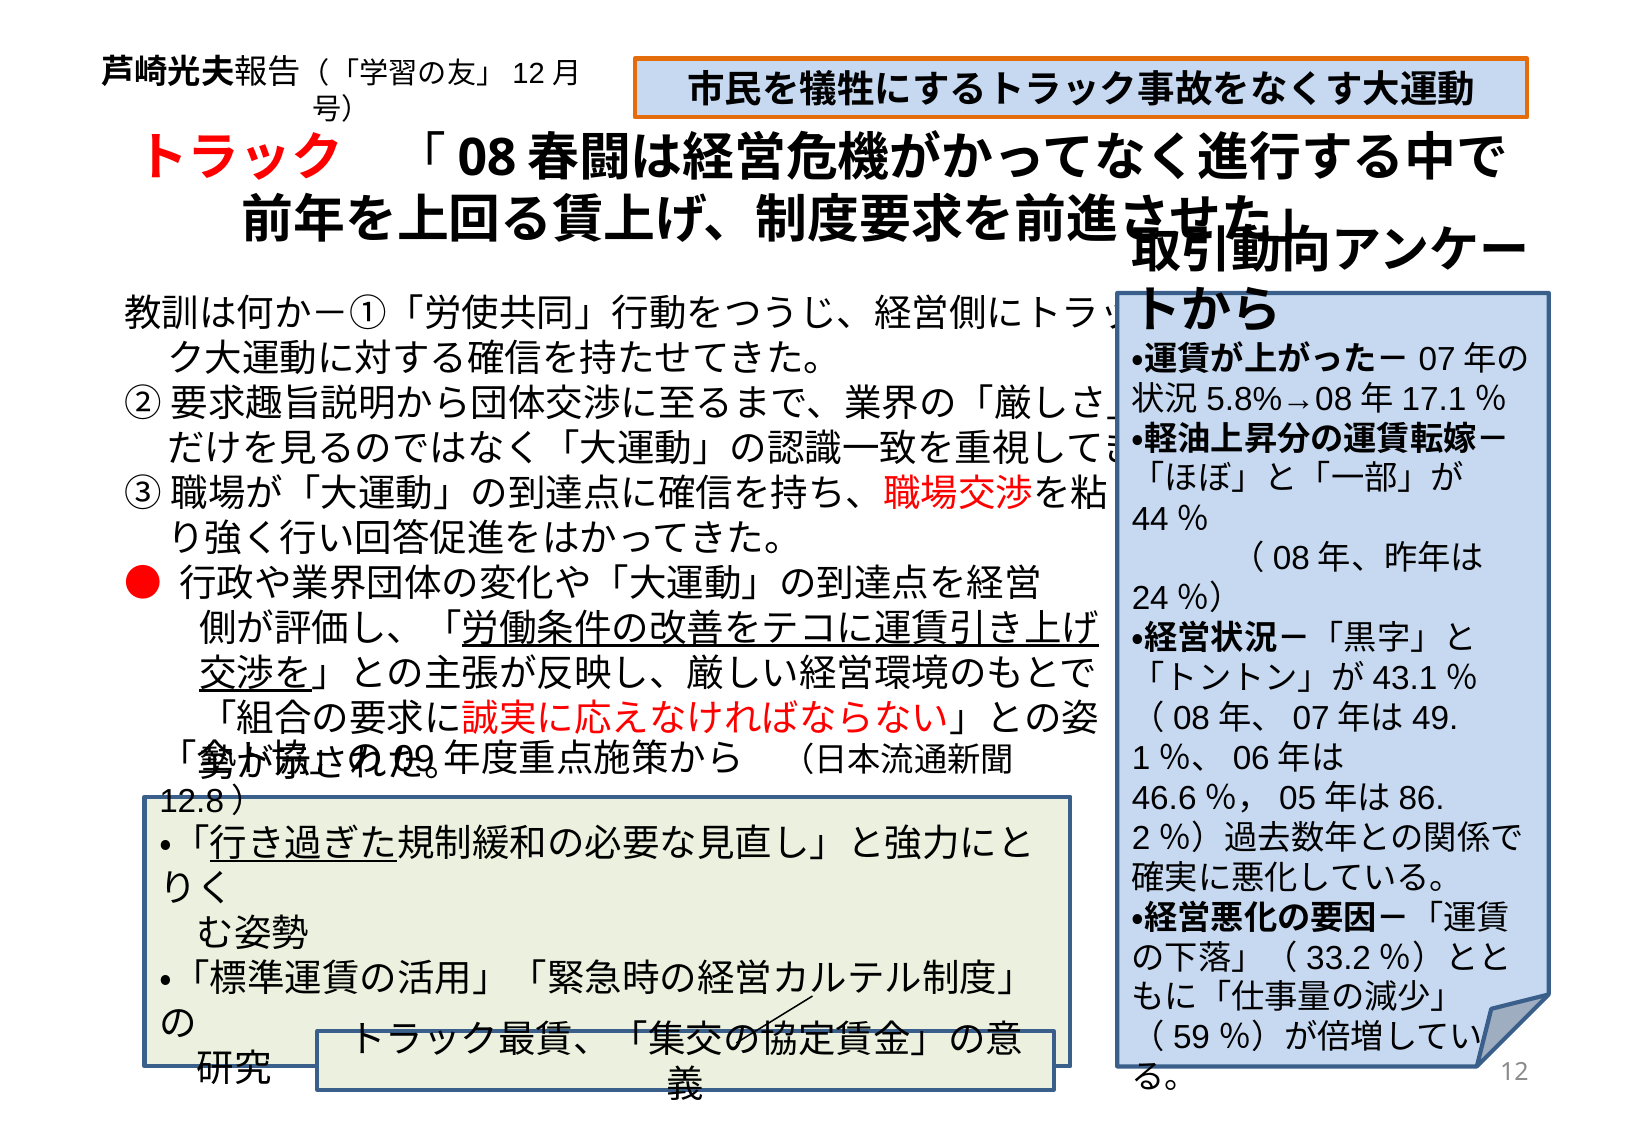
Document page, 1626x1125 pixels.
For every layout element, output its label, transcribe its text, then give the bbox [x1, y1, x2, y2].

text_box 芦崎光夫報告（「学習の友」12月号） [84, 56, 599, 119]
text_box 「全ト協」の09年度重点施策から （日本流通新聞12.8） ・「行き過ぎた規制緩和の必要な見直し」と強力にとりく む姿勢 ・「標準運賃の活用」「緊急時の経営カルテル制度」の 研究 [142, 795, 1072, 1068]
slide_number 12 [1164, 1042, 1544, 1103]
text_box 市民を犠牲にするトラック事故をなくす大運動 [633, 56, 1529, 119]
text_box 取引動向アンケートから ・運賃が上がった－07年の状況5.8%→08年17.1％ ・軽油上昇分の運賃転嫁－「ほぼ」と「一部」が44％ （08年、昨年は24％） ・経営状況－「黒字」と「トントン」が43.1％（08年、07年は49.1％、06年は46.6％，05年は86.2％）過去数年との関係で確実に悪化している。 ・経営悪化の要因－「運賃の下落」（33.2％）とともに「仕事量の減少」（59％）が倍増している。 [1115, 290, 1551, 1069]
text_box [735, 995, 813, 1044]
text_box トラック最賃、「集交の協定賃金」の意義 [315, 1029, 1056, 1092]
list 教訓は何か－①「労使共同」行動をつうじ、経営側にトラッ ク大運動に対する確信を持たせてきた。 ②要求趣旨説明から団体交渉に至るまで、業界の「厳しさ」 だけを見るのではなく「大運動」の認識一致を重視してきた。 ③職場が「大運動」の到達点に確信を持ち、職場交渉を粘 り強く行い回答促進をはかってきた。 ● 行政や業界団体の変化や「大運動」の到達点を経営 側が評価し、「労働条件の改善をテコに運賃引き上げ 交渉を」との主張が反映し、厳しい経営環境のもとで 「組合の要求に誠実に応えなければならない」との姿 勢が示された。 [109, 281, 1586, 1067]
title トラック 「08春闘は経営危機がかってなく進行する中で 前年を上回る賃上げ、制度要求を前進させた」 [121, 35, 1565, 275]
